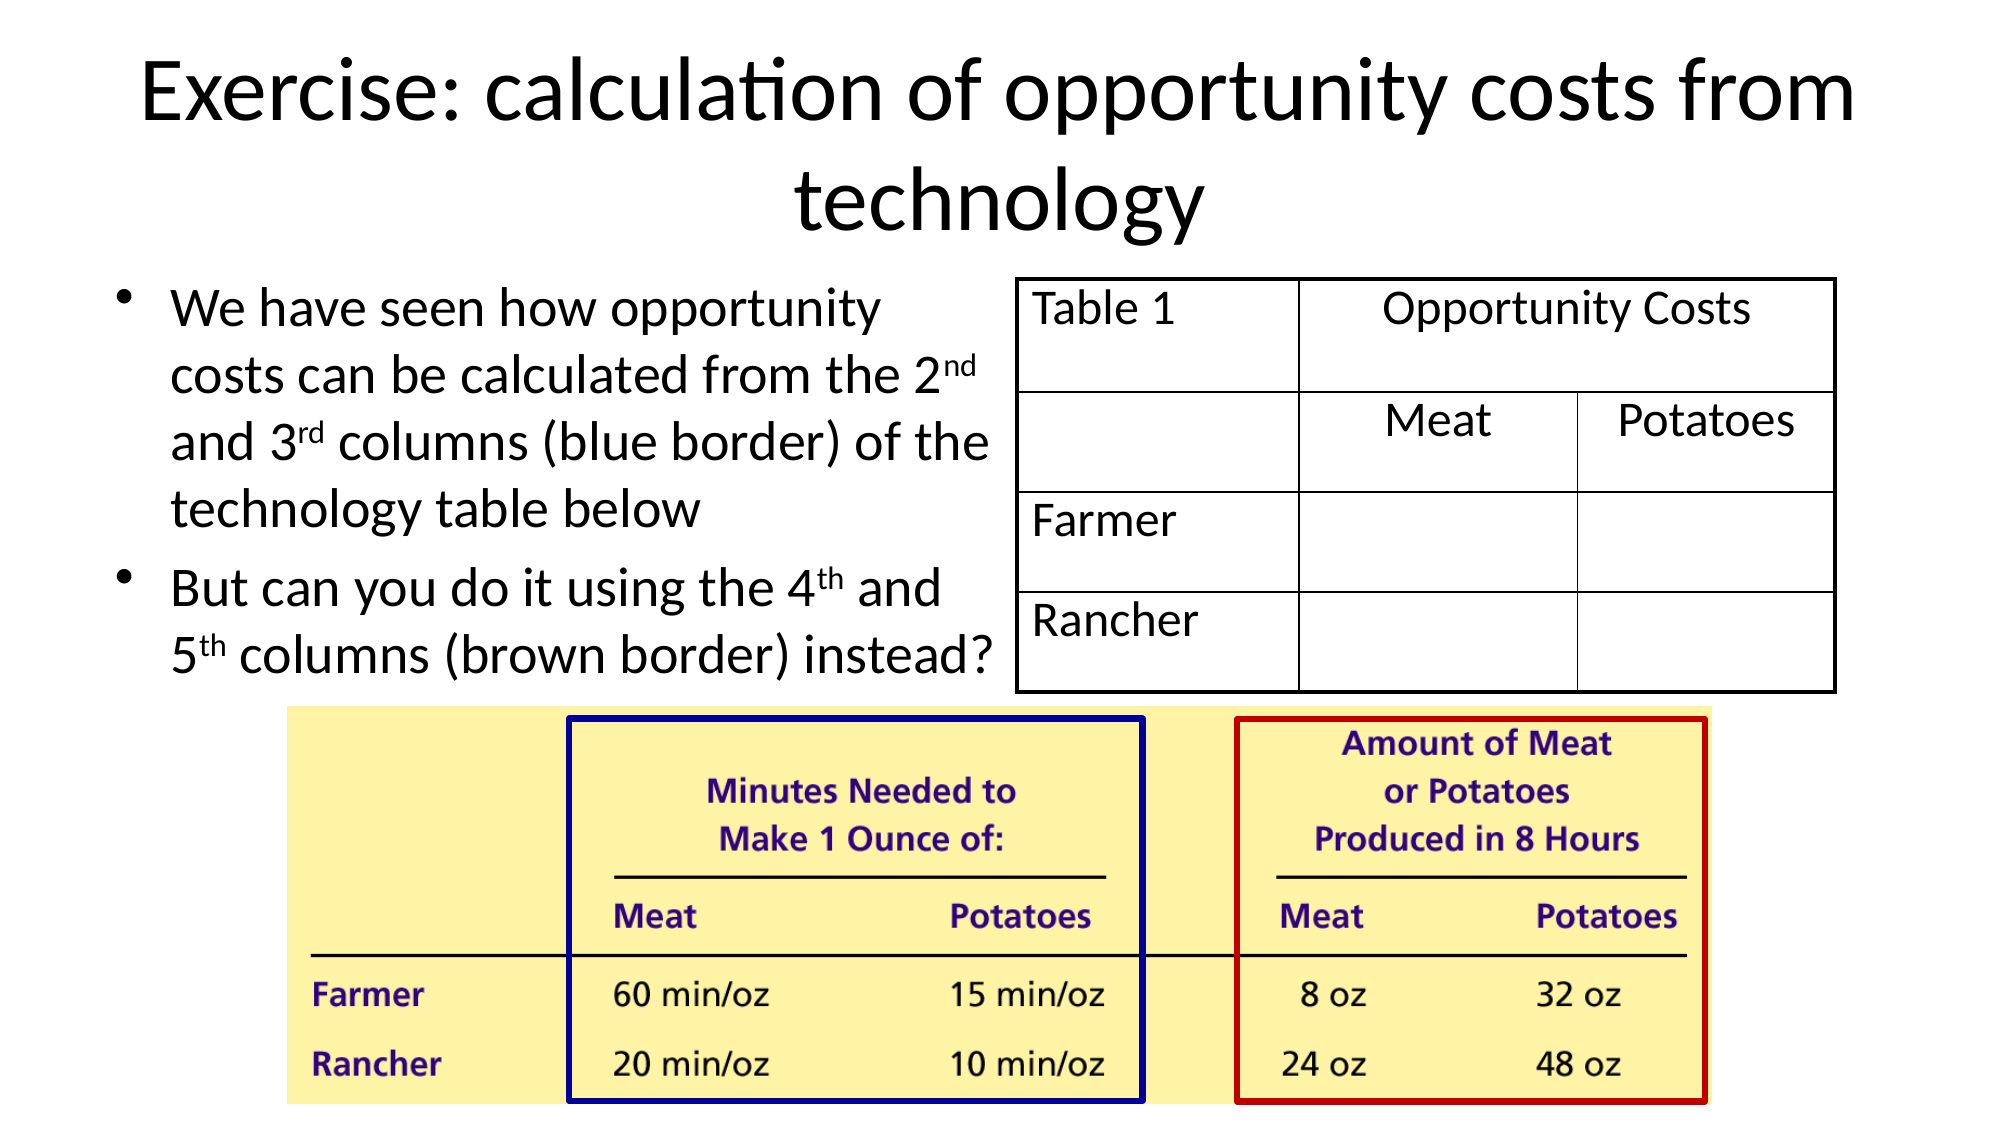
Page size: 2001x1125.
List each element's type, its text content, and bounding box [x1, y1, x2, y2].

table_cell Potatoes [1578, 393, 1833, 491]
table_cell Farmer [1019, 493, 1298, 591]
table_cell [1578, 493, 1833, 591]
table_cell [1019, 393, 1298, 491]
table_cell Rancher [1019, 593, 1298, 690]
list We have seen how opportunity costs can be calculated from the 2nd and 3rd columns (blue border) of the technology table below But can you do it using the 4th and 5th columns (brown border) instead? [99, 262, 1017, 707]
table_header Table 1 [1019, 281, 1298, 391]
table_cell [1300, 593, 1577, 690]
table_cell [1300, 493, 1577, 591]
table_header Opportunity Costs [1300, 281, 1833, 391]
table_cell Meat [1300, 393, 1577, 491]
title Exercise: calculation of opportunity costs from technology [99, 45, 1900, 233]
picture [287, 706, 1713, 1104]
table_cell [1578, 593, 1833, 690]
